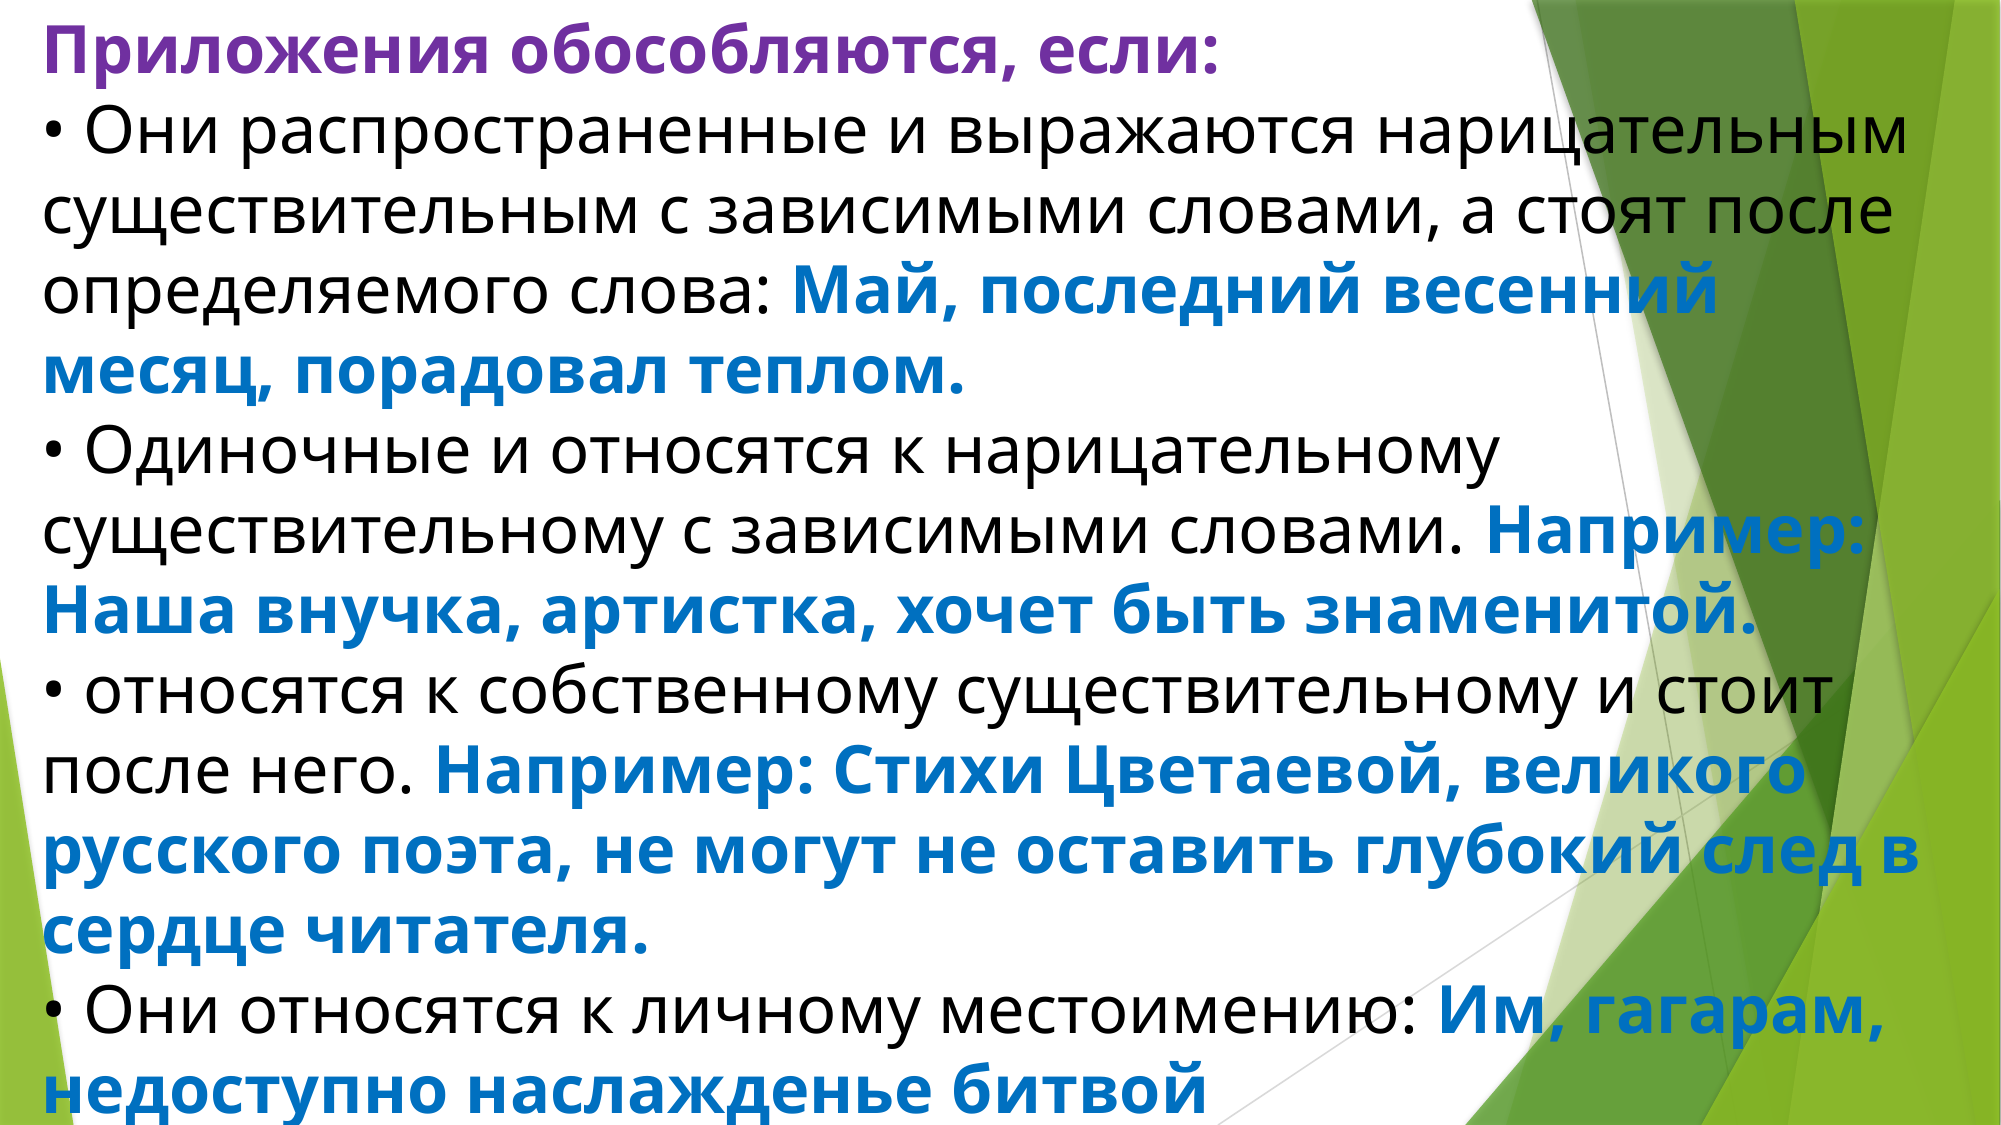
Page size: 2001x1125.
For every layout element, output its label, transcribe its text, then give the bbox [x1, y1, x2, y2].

text_box Приложения обособляются, если: • Они распространенные и выражаются нарицательным существительным с зависимыми словами, а стоят после определяемого слова: Май, последний весенний месяц, порадовал теплом. • Одиночные и относятся к нарицательному существительному с зависимыми словами. Например: Наша внучка, артистка, хочет быть знаменитой. • относятся к собственному существительному и стоит после него. Например: Стихи Цветаевой, великого русского поэта, не могут не оставить глубокий след в сердце читателя. • Они относятся к личному местоимению: Им, гагарам, недоступно наслажденье битвой [26, 0, 1940, 1125]
